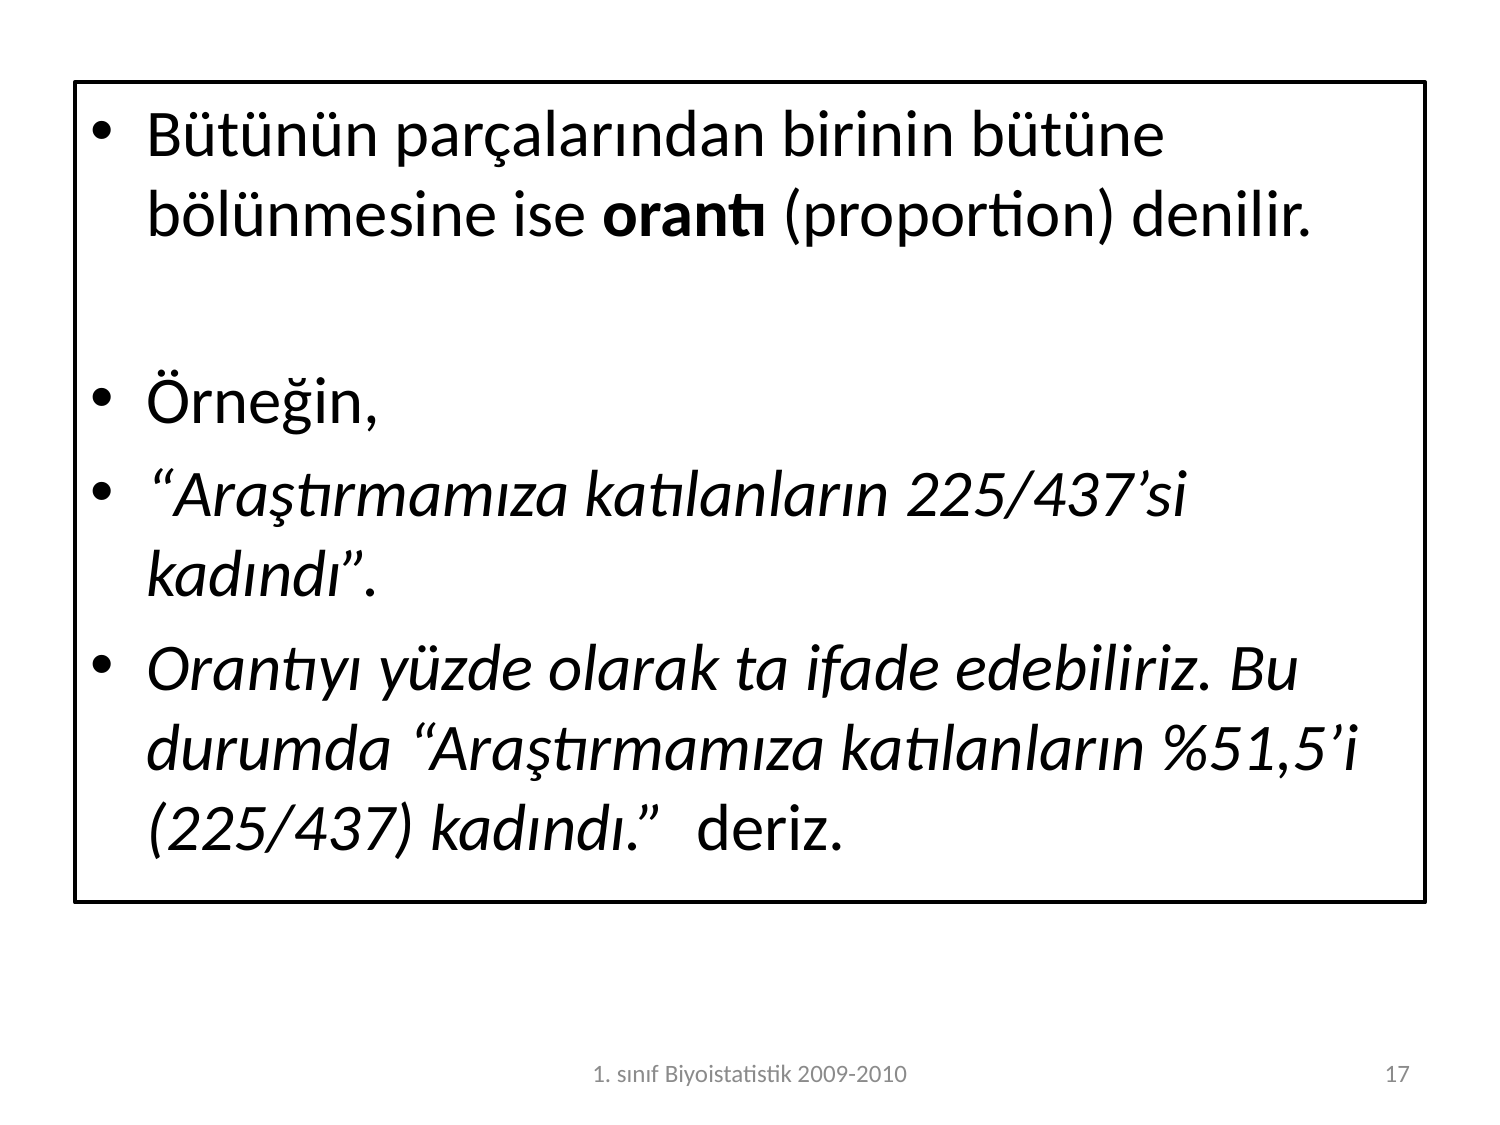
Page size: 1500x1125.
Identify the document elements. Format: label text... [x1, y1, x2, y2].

list Bütünün parçalarından birinin bütüne bölünmesine ise orantı (proportion) denilir. Örneğin, “Araştırmamıza katılanların 225/437’si kadındı”. Orantıyı yüzde olarak ta ifade edebiliriz. Bu durumda “Araştırmamıza katılanların %51,5’i (225/437) kadındı.” deriz. [73, 80, 1427, 904]
slide_number 17 [1074, 1042, 1425, 1103]
footer 1. sınıf Biyoistatistik 2009-2010 [512, 1042, 988, 1103]
